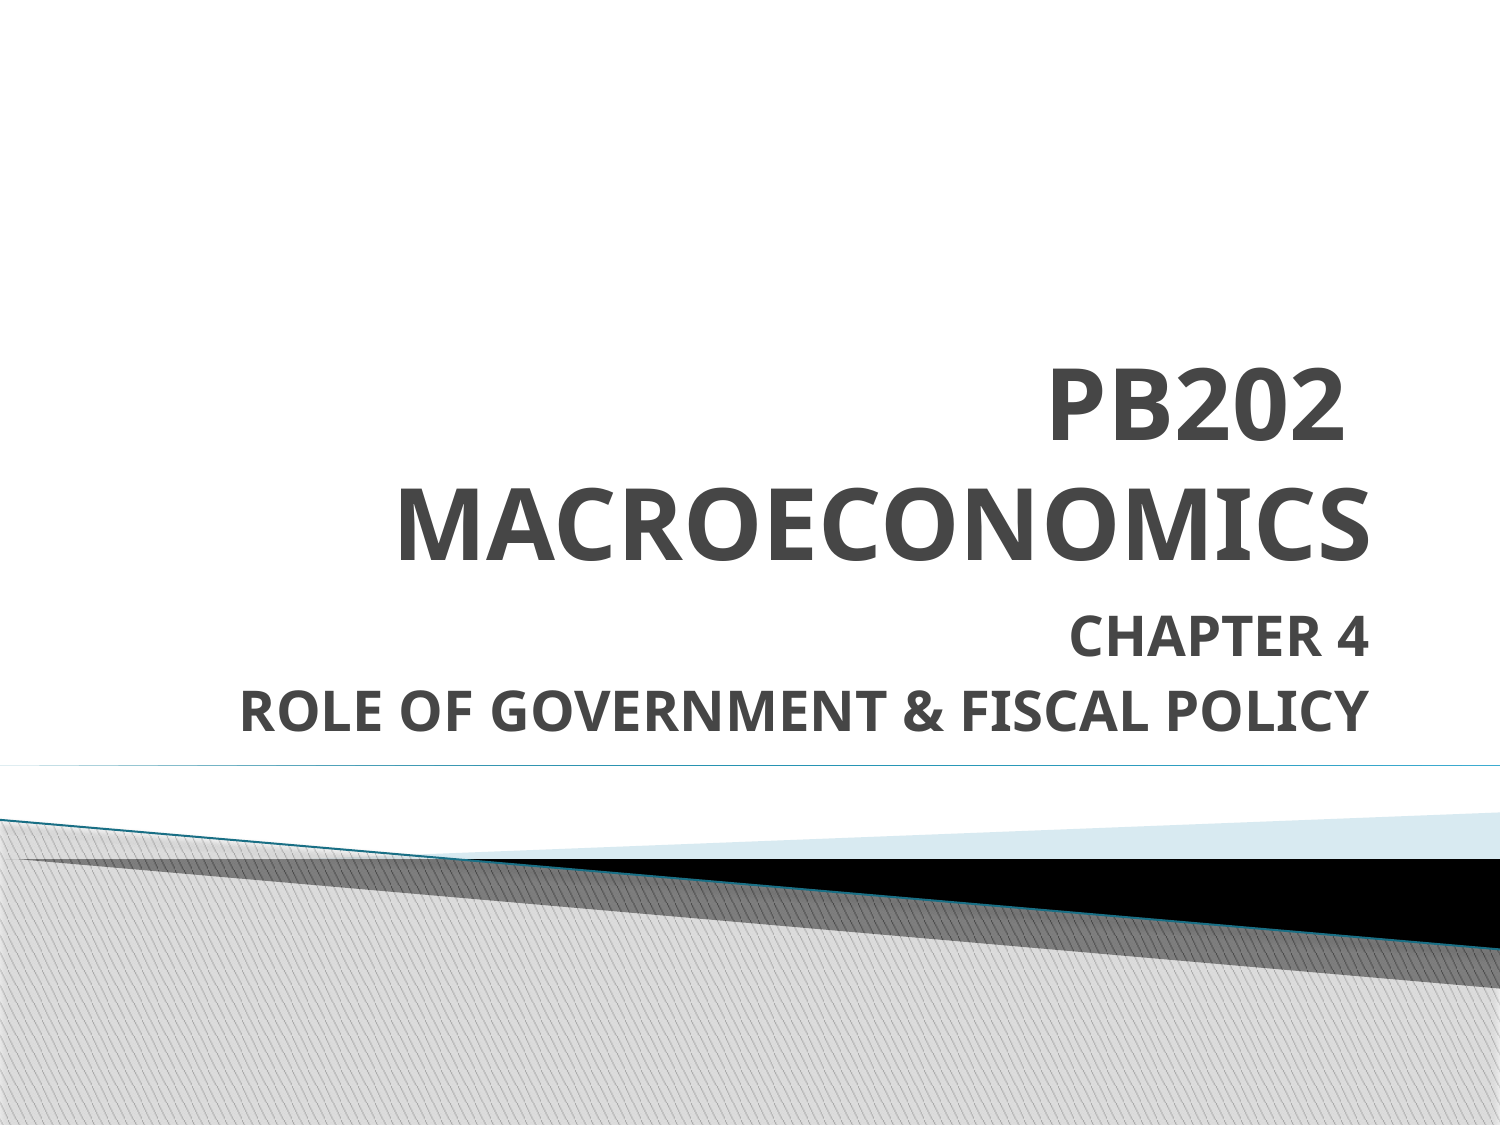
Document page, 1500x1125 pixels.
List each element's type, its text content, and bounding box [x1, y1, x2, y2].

picture [5, 859, 1500, 989]
title PB202 MACROECONOMICS [112, 287, 1388, 588]
subtitle CHAPTER 4 ROLE OF GOVERNMENT & FISCAL POLICY [112, 592, 1388, 790]
